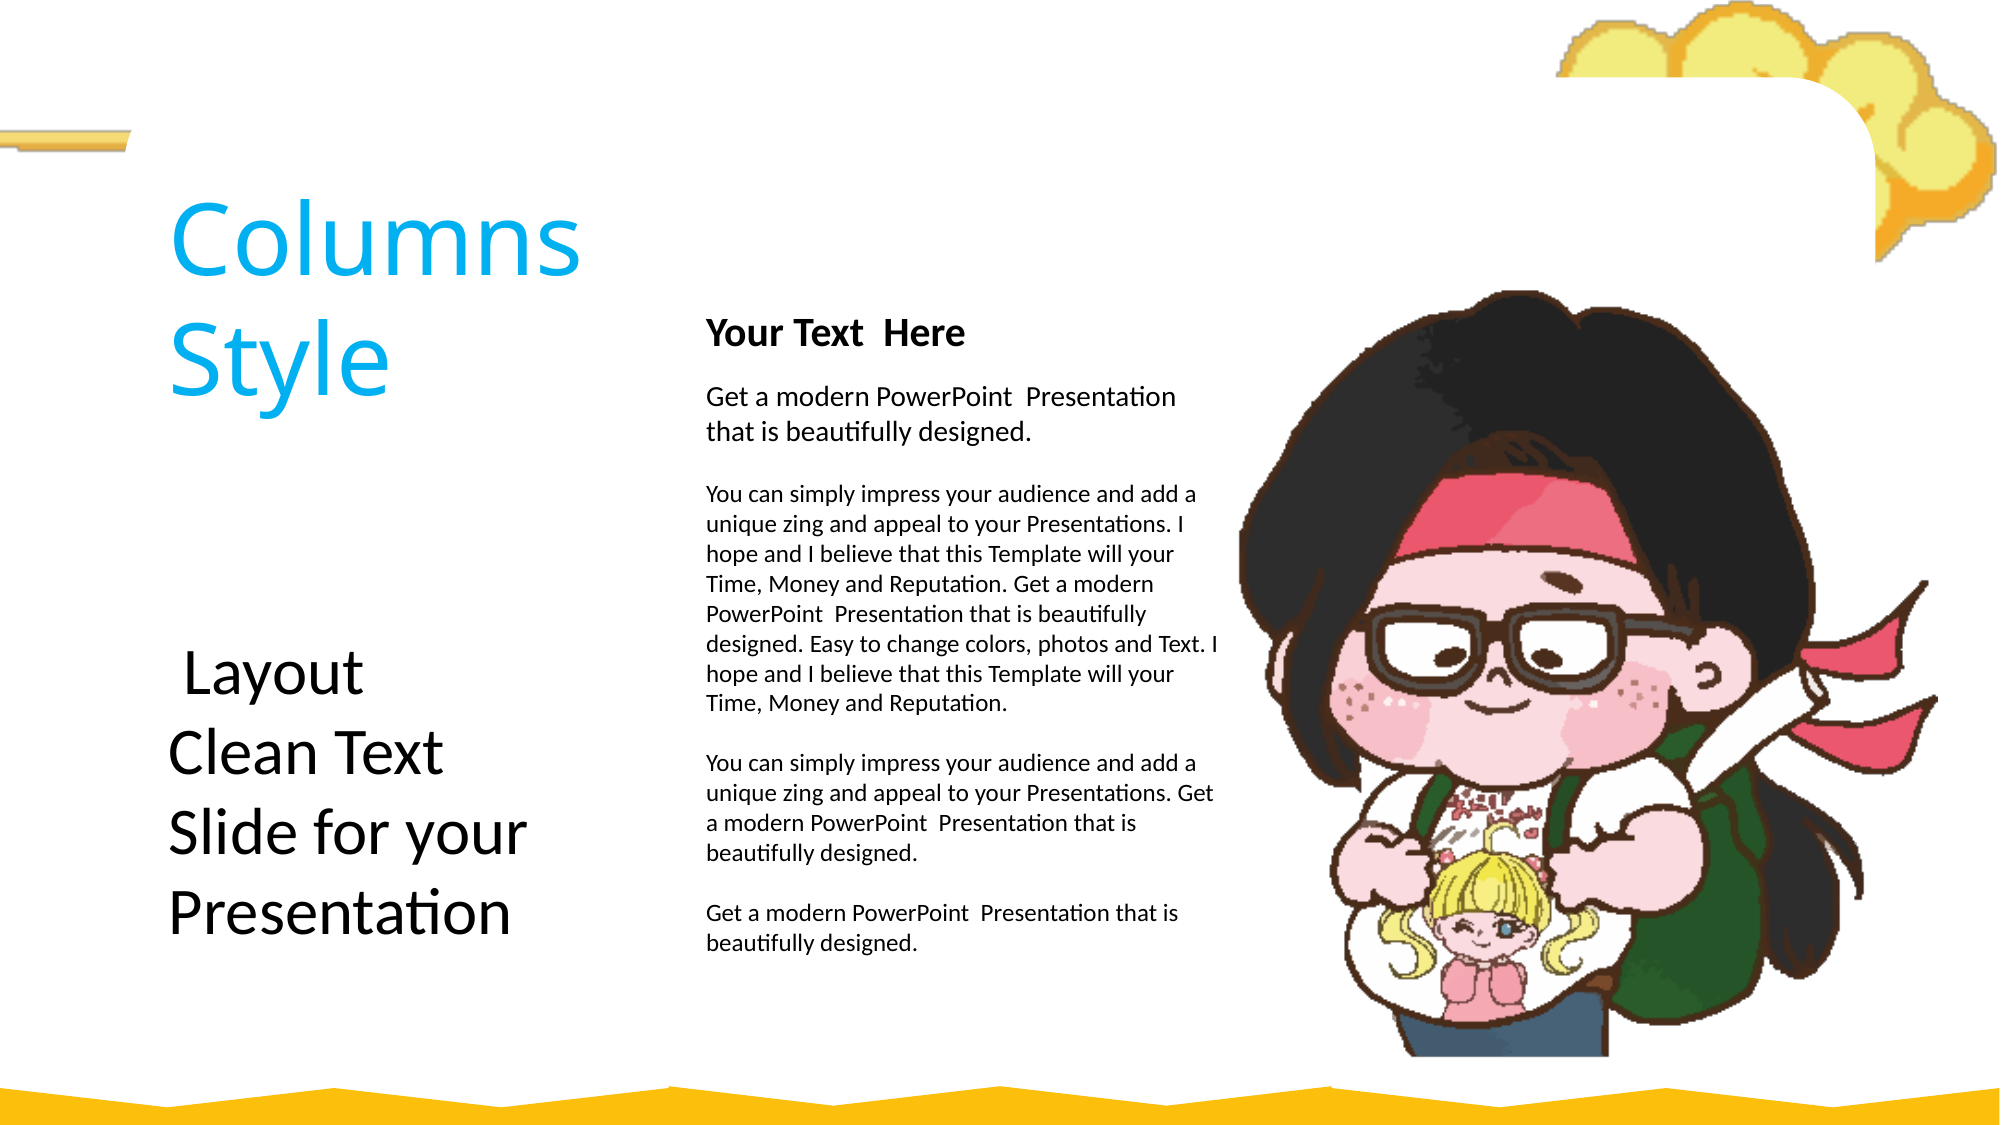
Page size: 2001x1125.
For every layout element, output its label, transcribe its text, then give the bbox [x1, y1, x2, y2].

text_box Columns Style [153, 168, 665, 423]
text_box Layout Clean Text Slide for your Presentation [153, 620, 579, 956]
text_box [690, 296, 1236, 971]
text_box [127, 80, 1873, 1044]
picture [0, 0, 2001, 1059]
